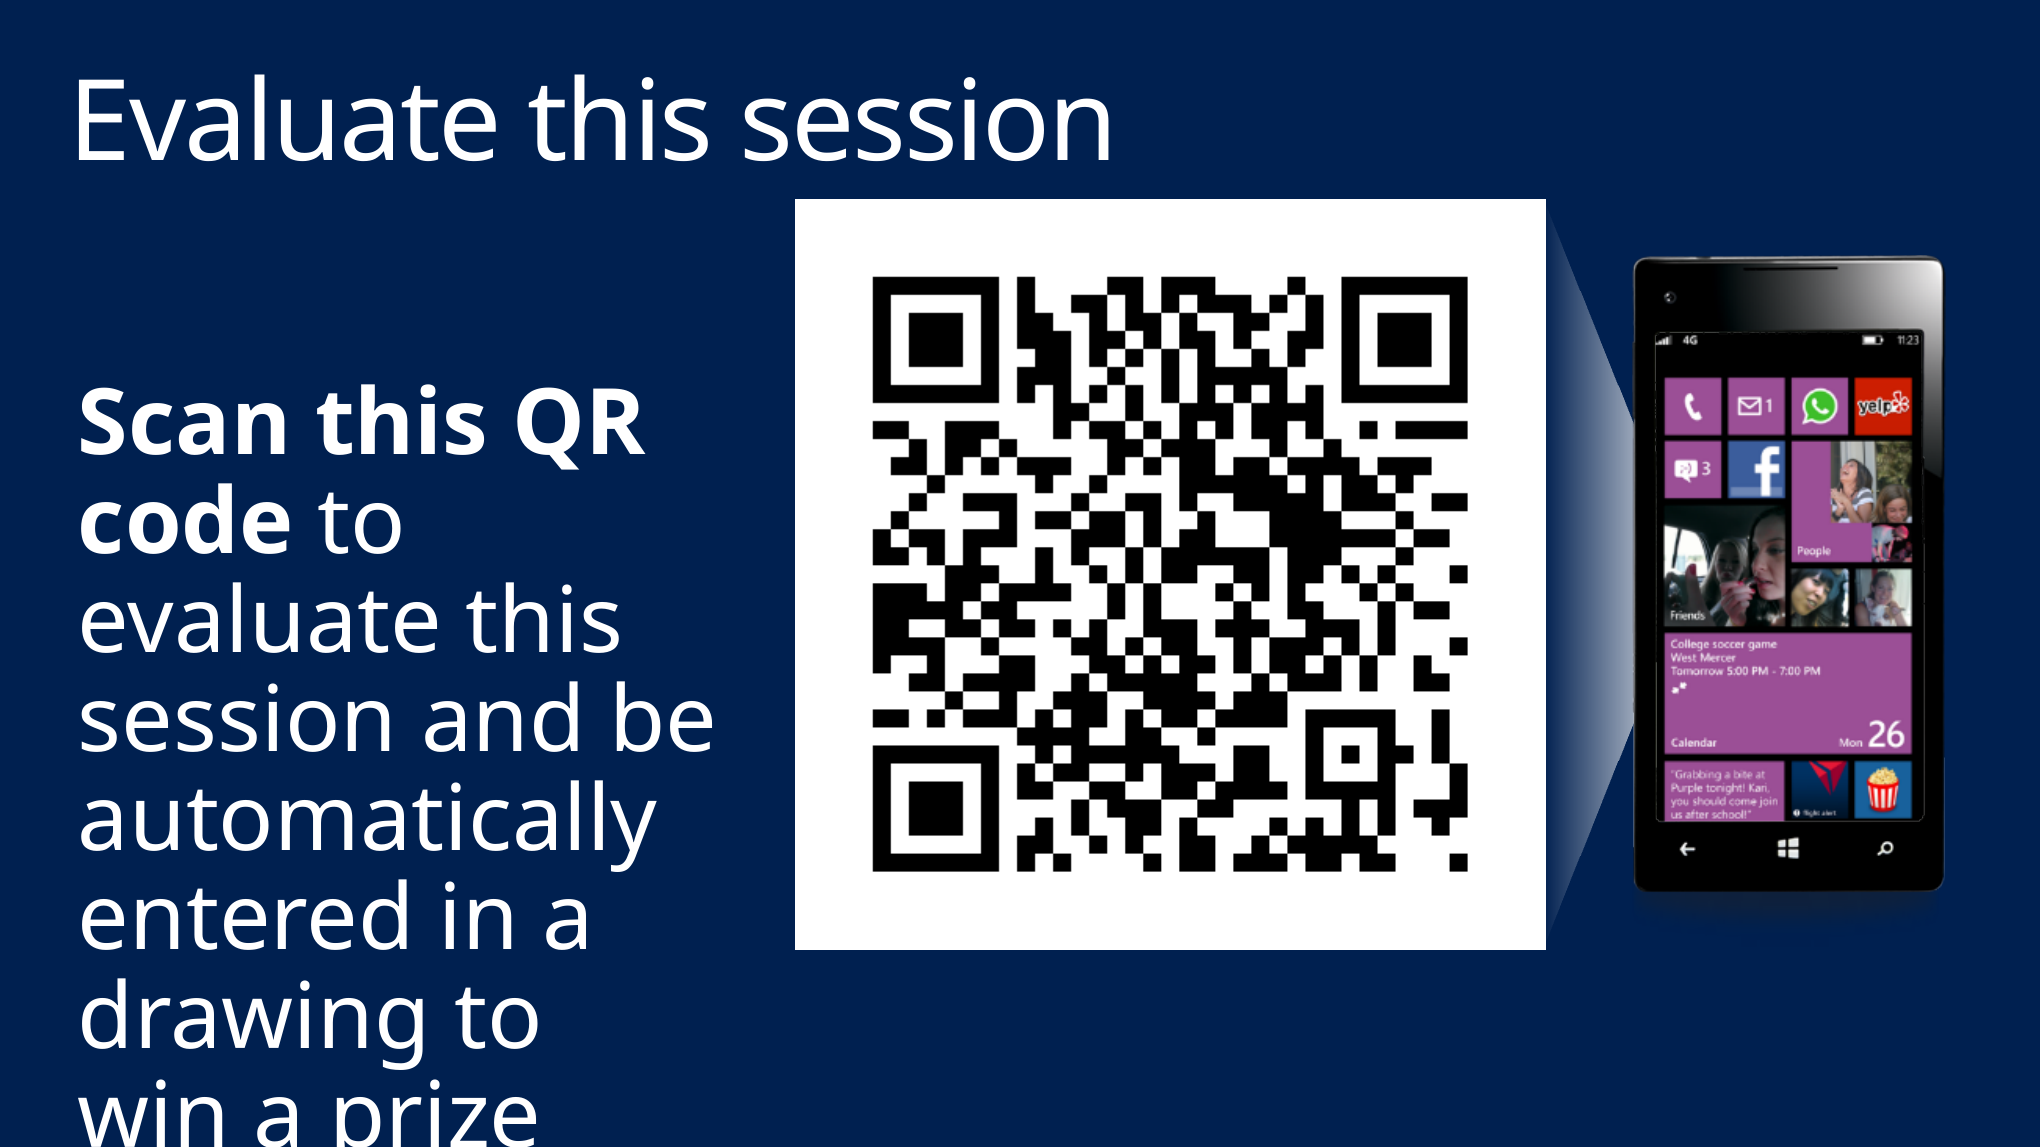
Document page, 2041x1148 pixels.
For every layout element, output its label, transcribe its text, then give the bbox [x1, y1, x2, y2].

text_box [1630, 255, 1946, 947]
title Evaluate this session [45, 48, 1996, 200]
picture [794, 198, 1546, 950]
text_box [1546, 202, 1630, 944]
text_box Scan this QR code to evaluate this session and be automatically entered in a drawing to win a prize [47, 351, 798, 1148]
